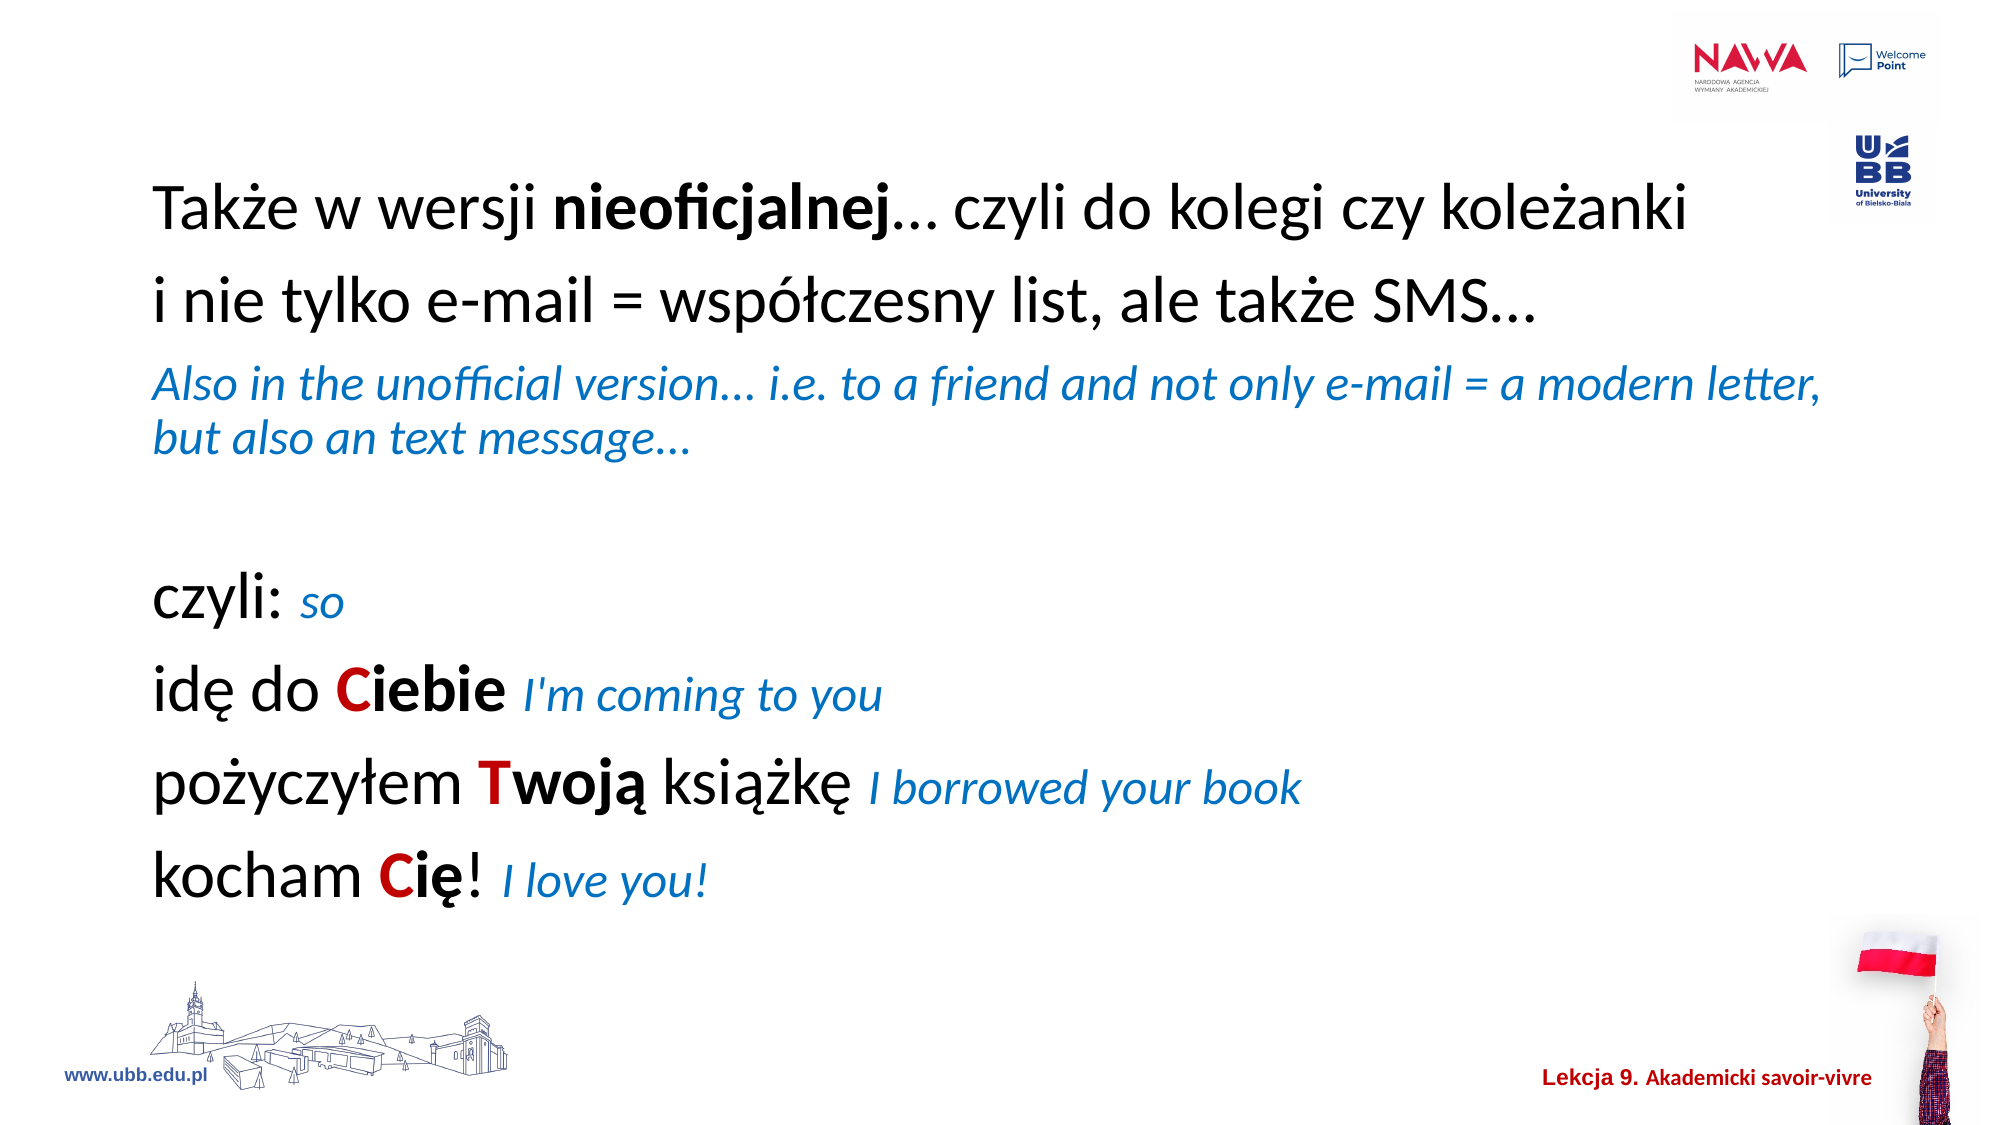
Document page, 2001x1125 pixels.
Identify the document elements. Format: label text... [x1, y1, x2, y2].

picture [1672, 11, 1941, 225]
picture [150, 981, 508, 1090]
picture [1829, 914, 1980, 1125]
text_box www.ubb.edu.pl [0, 1055, 273, 1093]
list Także w wersji nieoficjalnej… czyli do kolegi czy koleżanki i nie tylko e-mail = współczesny list, ale także SMS… Also in the unofficial version... i.e. to a friend and not only e-mail = a modern letter, but also an text message... czyli: so idę do Ciebie I'm coming to you pożyczyłem Twoją książkę I borrowed your book kocham Cię! I love you! [137, 164, 1863, 1014]
text_box Lekcja 9. Akademicki savoir-vivre [1497, 1055, 1829, 1098]
